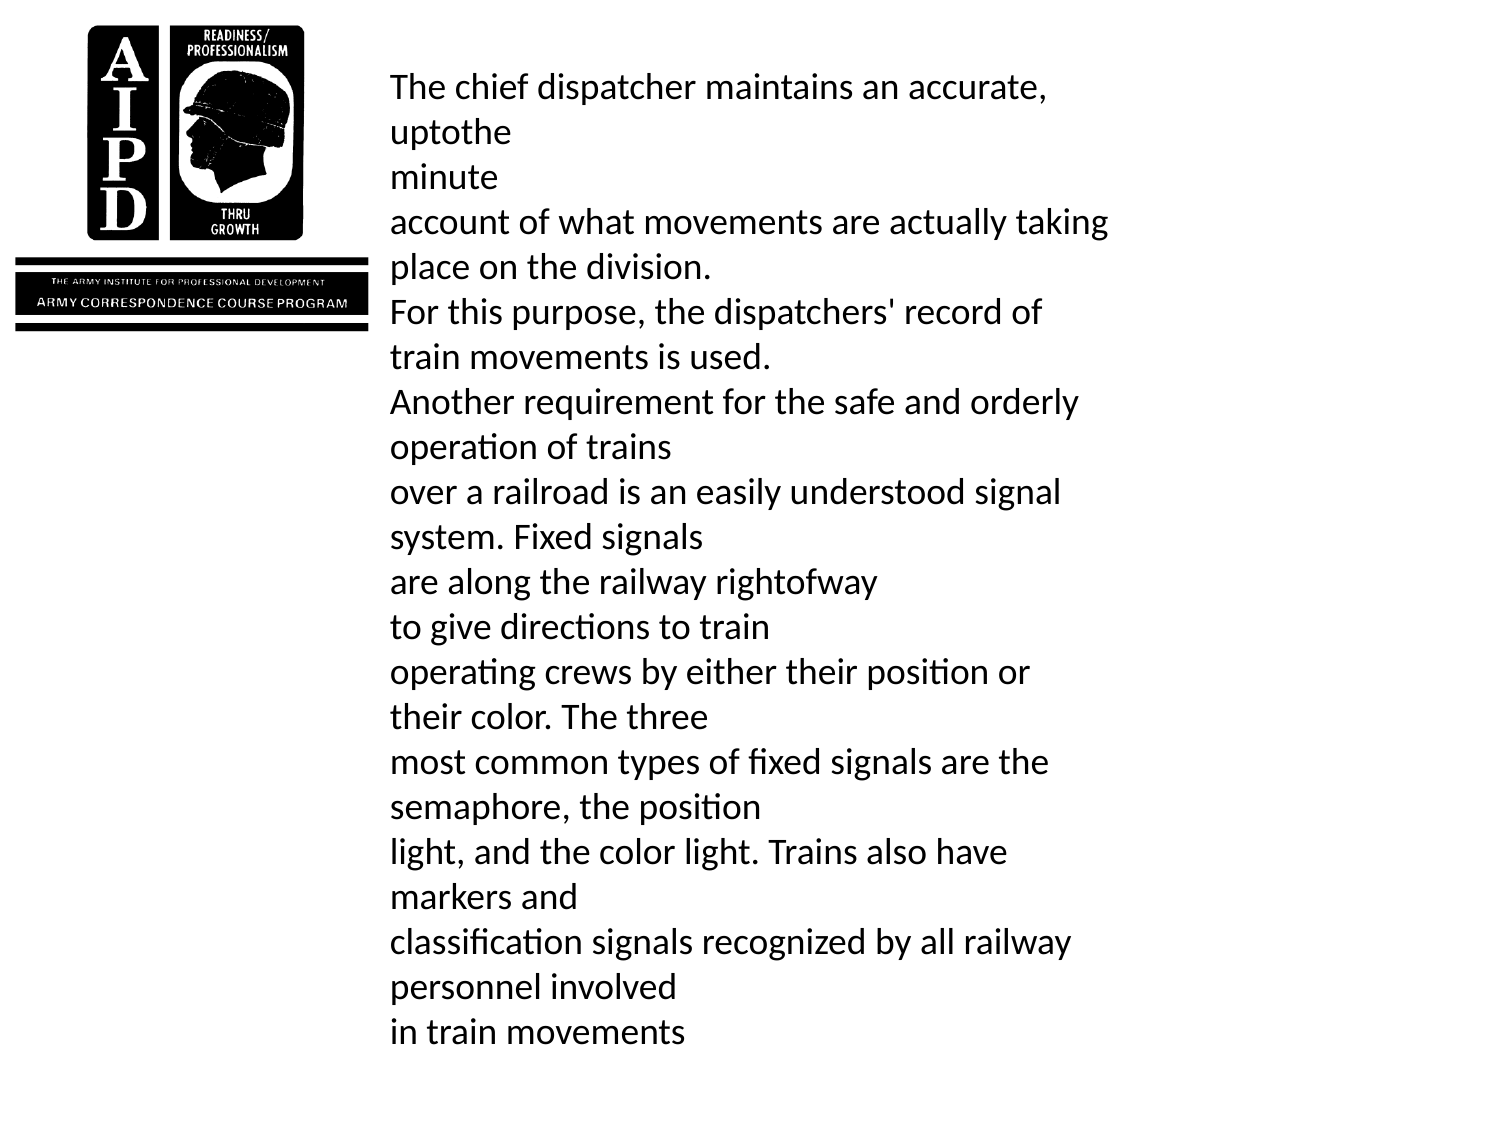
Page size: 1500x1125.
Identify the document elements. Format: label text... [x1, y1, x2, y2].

text_box The chief dispatcher maintains an accurate, uptothe minute account of what movements are actually taking place on the division. For this purpose, the dispatchers' record of train movements is used. Another requirement for the safe and orderly operation of trains over a railroad is an easily understood signal system. Fixed signals are along the railway rightofway to give directions to train operating crews by either their position or their color. The three most common types of fixed signals are the semaphore, the position light, and the color light. Trains also have markers and classification signals recognized by all railway personnel involved in train movements [374, 55, 1125, 1060]
picture [12, 22, 370, 333]
